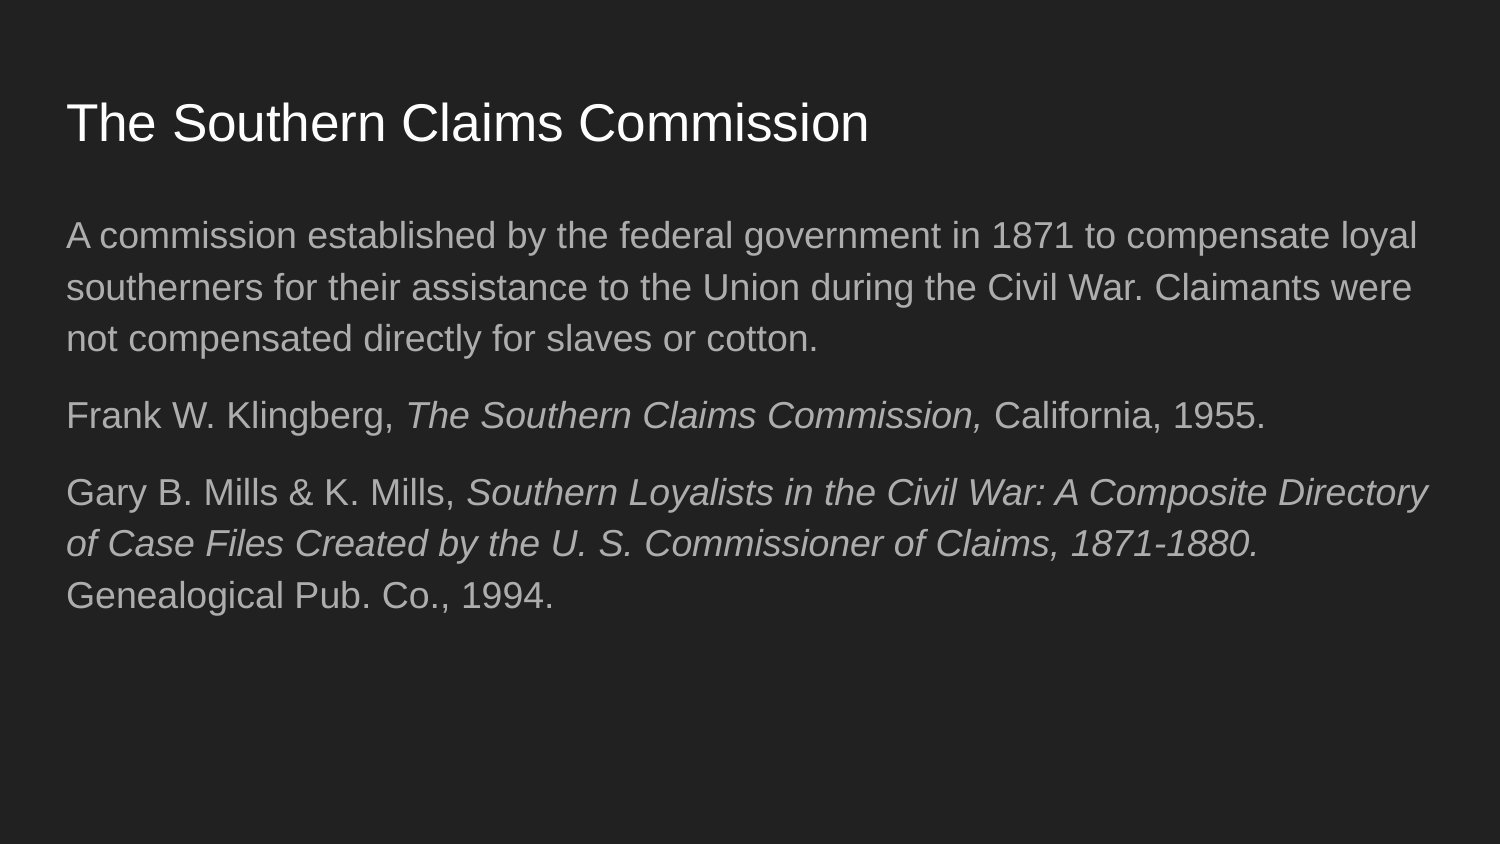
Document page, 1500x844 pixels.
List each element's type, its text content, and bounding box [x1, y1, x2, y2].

list A commission established by the federal government in 1871 to compensate loyal southerners for their assistance to the Union during the Civil War. Claimants were not compensated directly for slaves or cotton. Frank W. Klingberg, The Southern Claims Commission, California, 1955. Gary B. Mills & K. Mills, Southern Loyalists in the Civil War: A Composite Directory of Case Files Created by the U. S. Commissioner of Claims, 1871-1880. Genealogical Pub. Co., 1994. [51, 189, 1449, 750]
title The Southern Claims Commission [51, 72, 1449, 167]
